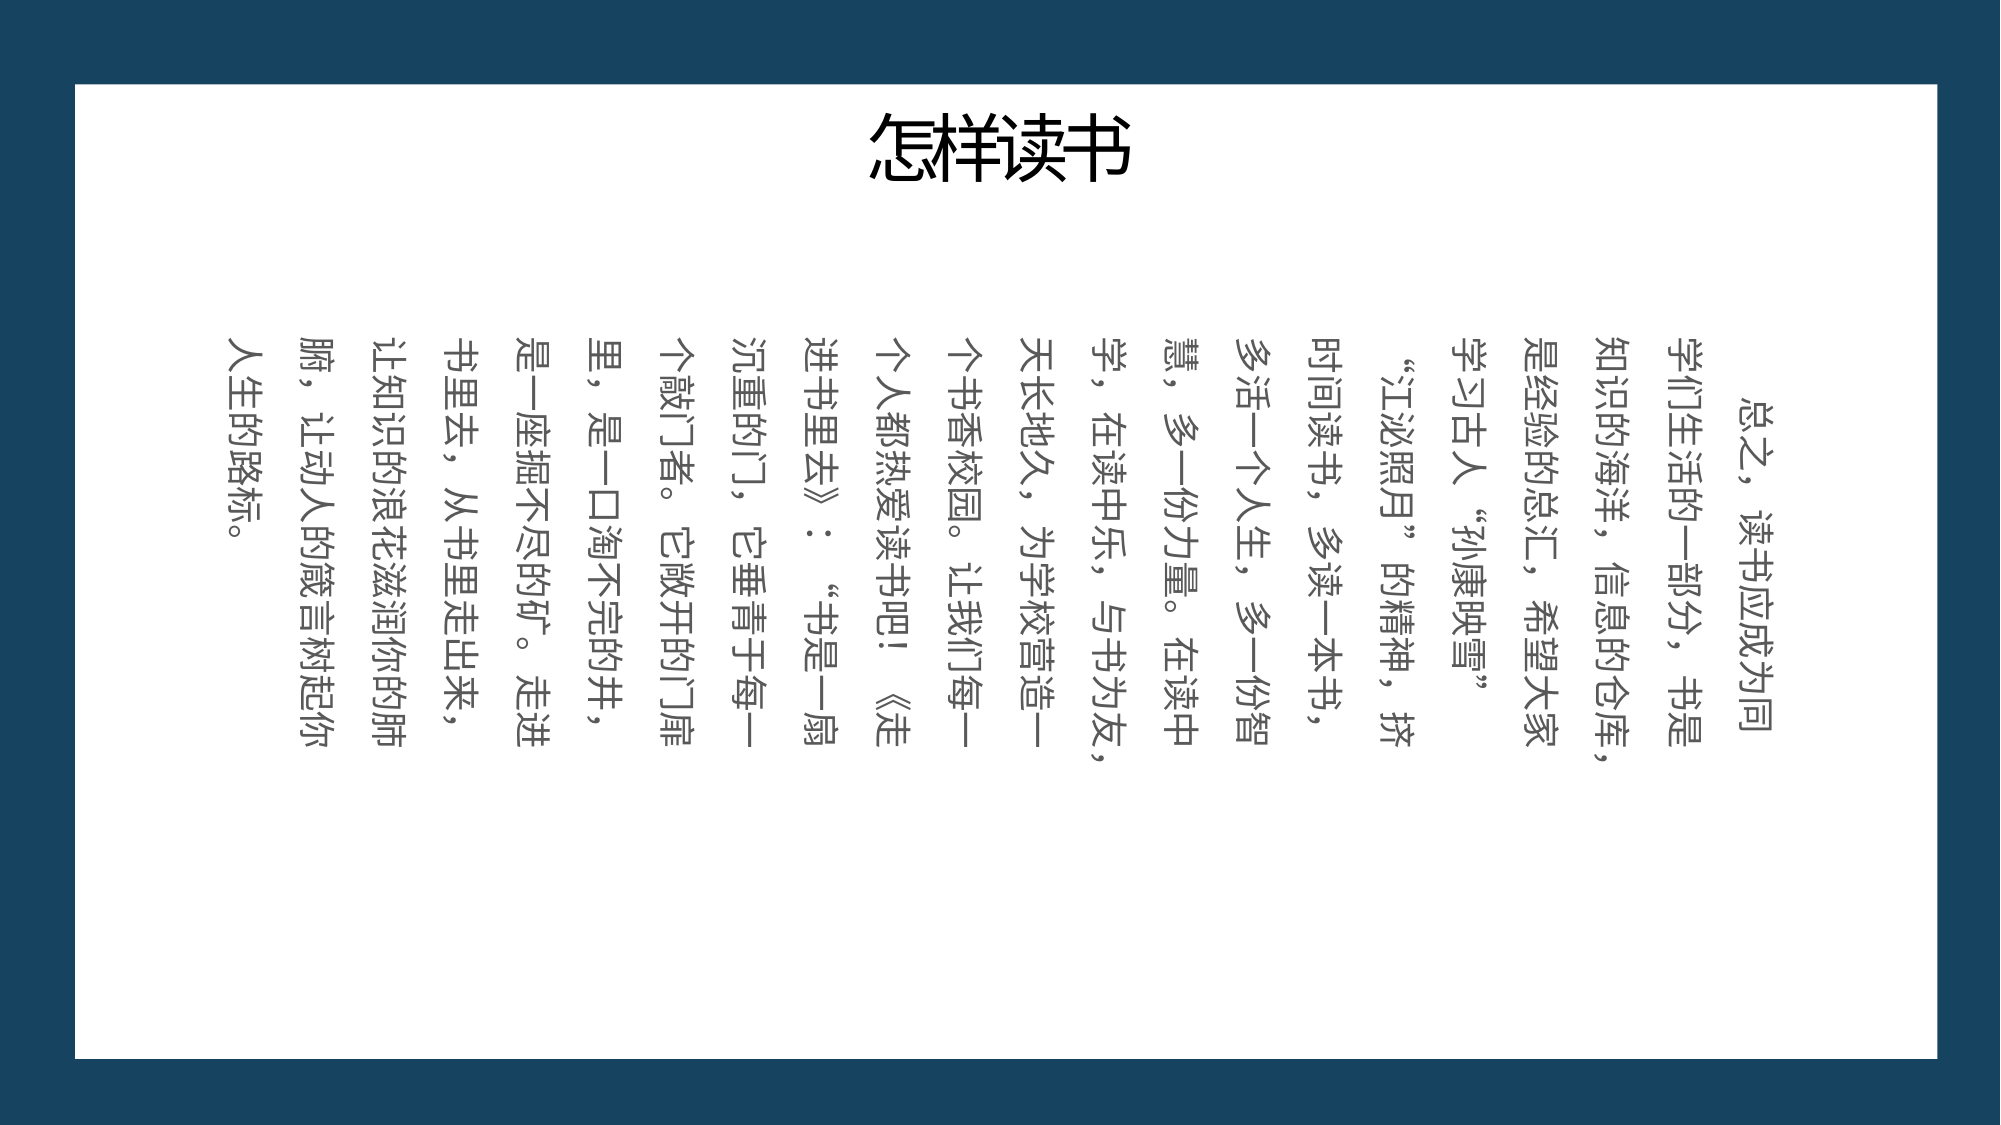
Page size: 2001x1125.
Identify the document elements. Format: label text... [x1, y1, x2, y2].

text_box 总之，读书应成为同学们生活的一部分，书是知识的海洋，信息的仓库，是经验的总汇，希望大家学习古人“孙康映雪”“江泌照月”的精神，挤时间读书，多读一本书，多活一个人生，多一份智慧，多一份力量。在读中学，在读中乐，与书为友，天长地久，为学校营造一个书香校园。让我们每一个人都热爱读书吧！《走进书里去》：“书是一扇沉重的门，它垂青于每一个敲门者。它敞开的门扉里，是一口淘不完的井，是一座掘不尽的矿。走进书里去，从书里走出来，让知识的浪花滋润你的肺腑，让动人的箴言树起你人生的路标。 [185, 321, 1815, 784]
text_box 怎样读书 [850, 85, 1150, 200]
